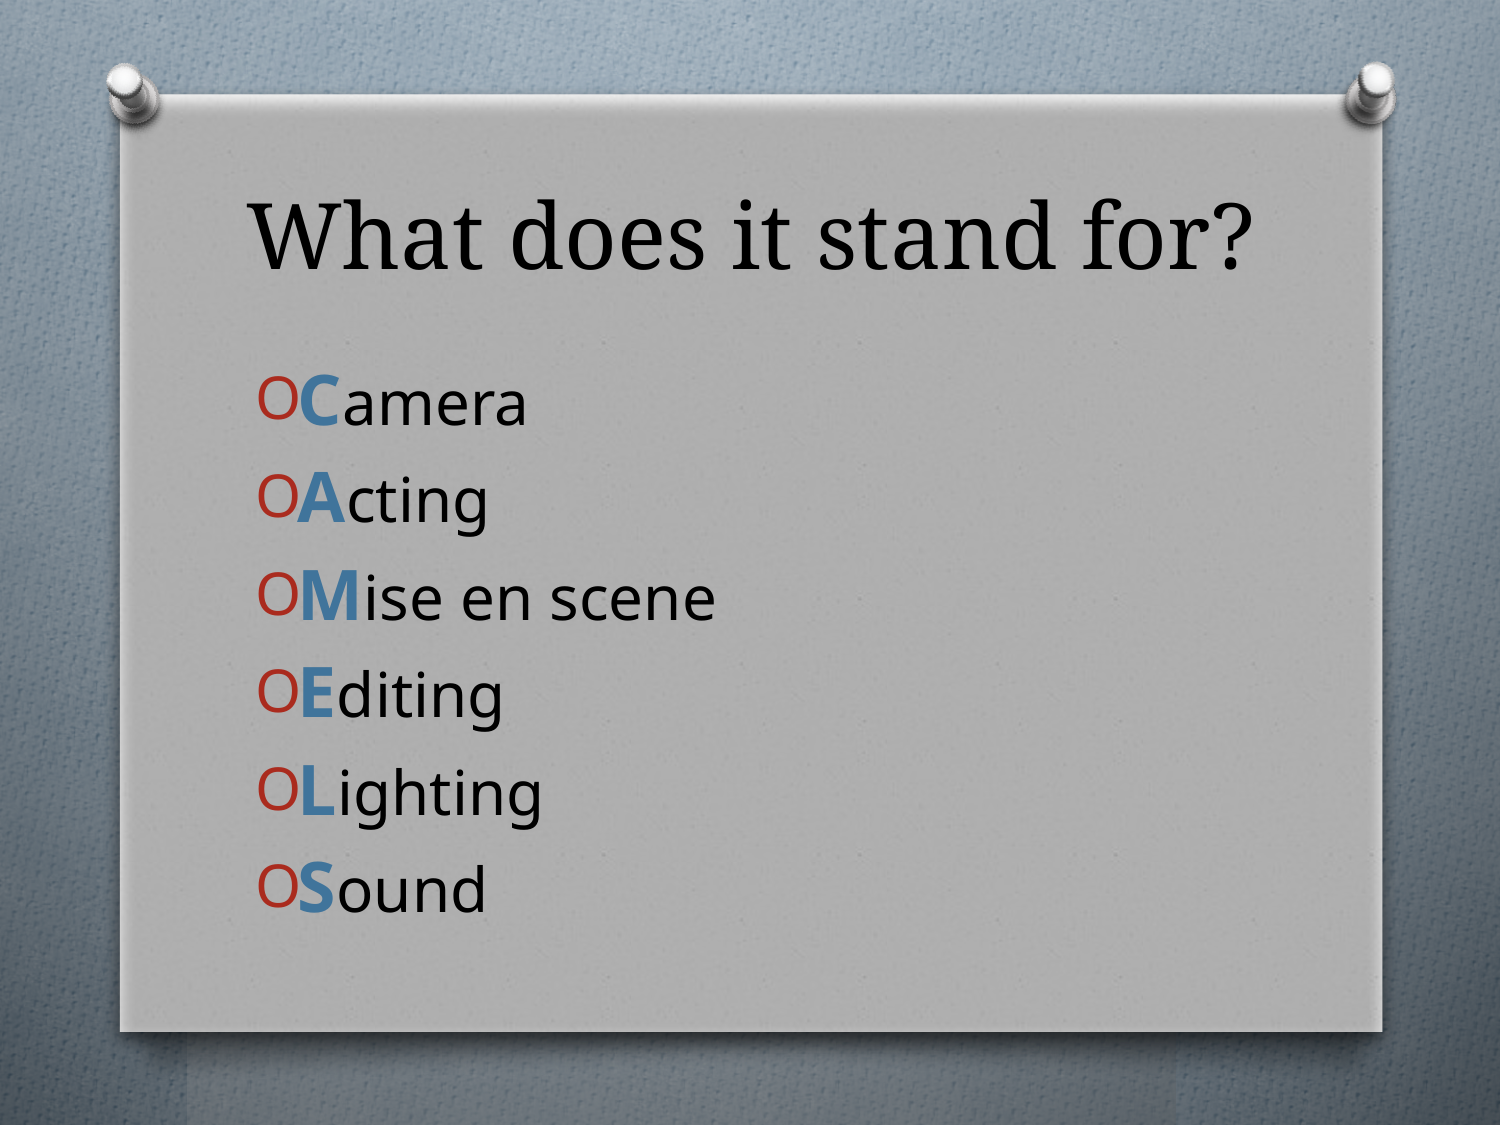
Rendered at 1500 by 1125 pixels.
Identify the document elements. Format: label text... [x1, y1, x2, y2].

list Camera Acting Mise en scene Editing Lighting Sound [240, 347, 1257, 939]
picture [75, 29, 198, 153]
picture [1317, 35, 1439, 156]
title What does it stand for? [179, 134, 1323, 332]
